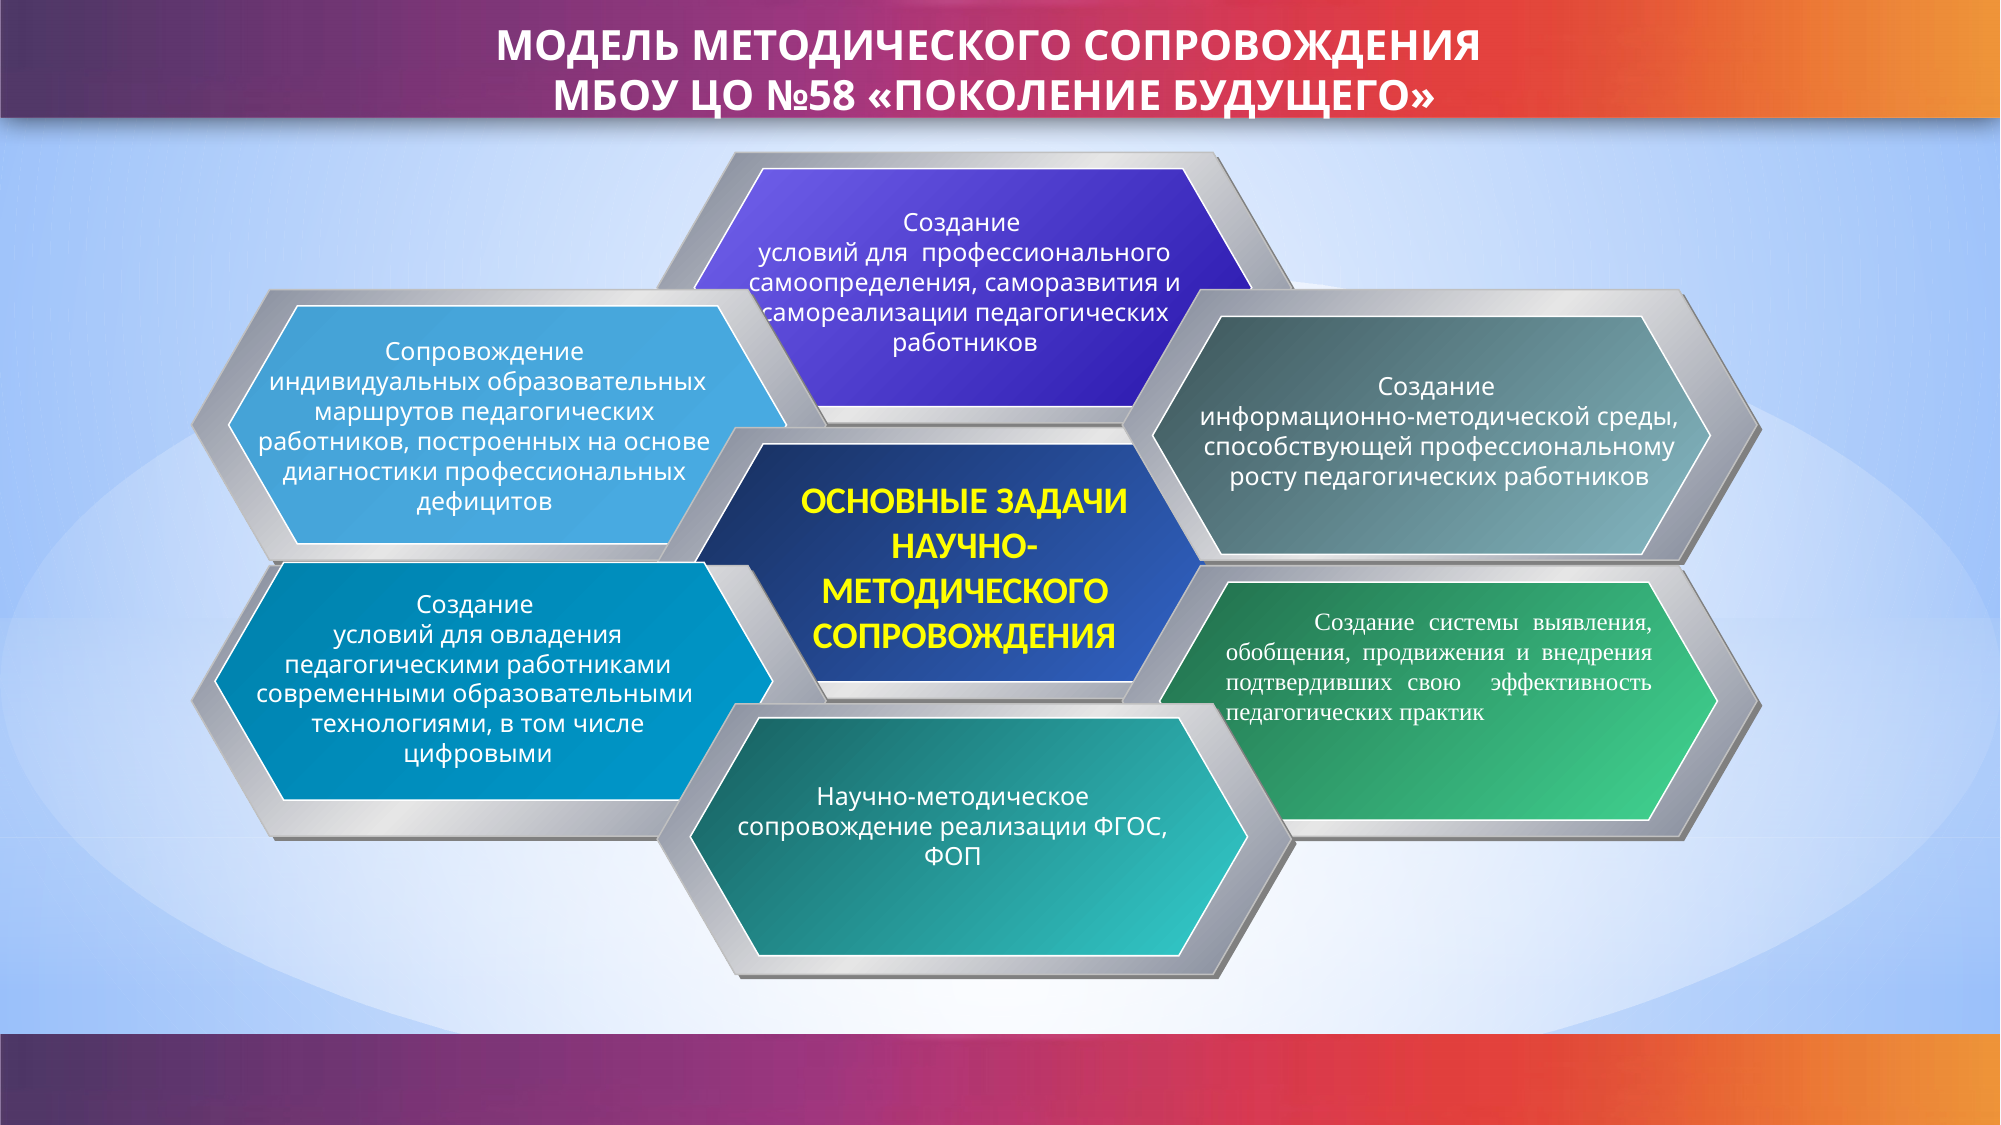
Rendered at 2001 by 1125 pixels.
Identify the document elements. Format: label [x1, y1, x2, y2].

picture [0, 0, 2000, 118]
picture [0, 1034, 2000, 1125]
text_box [191, 152, 1763, 980]
